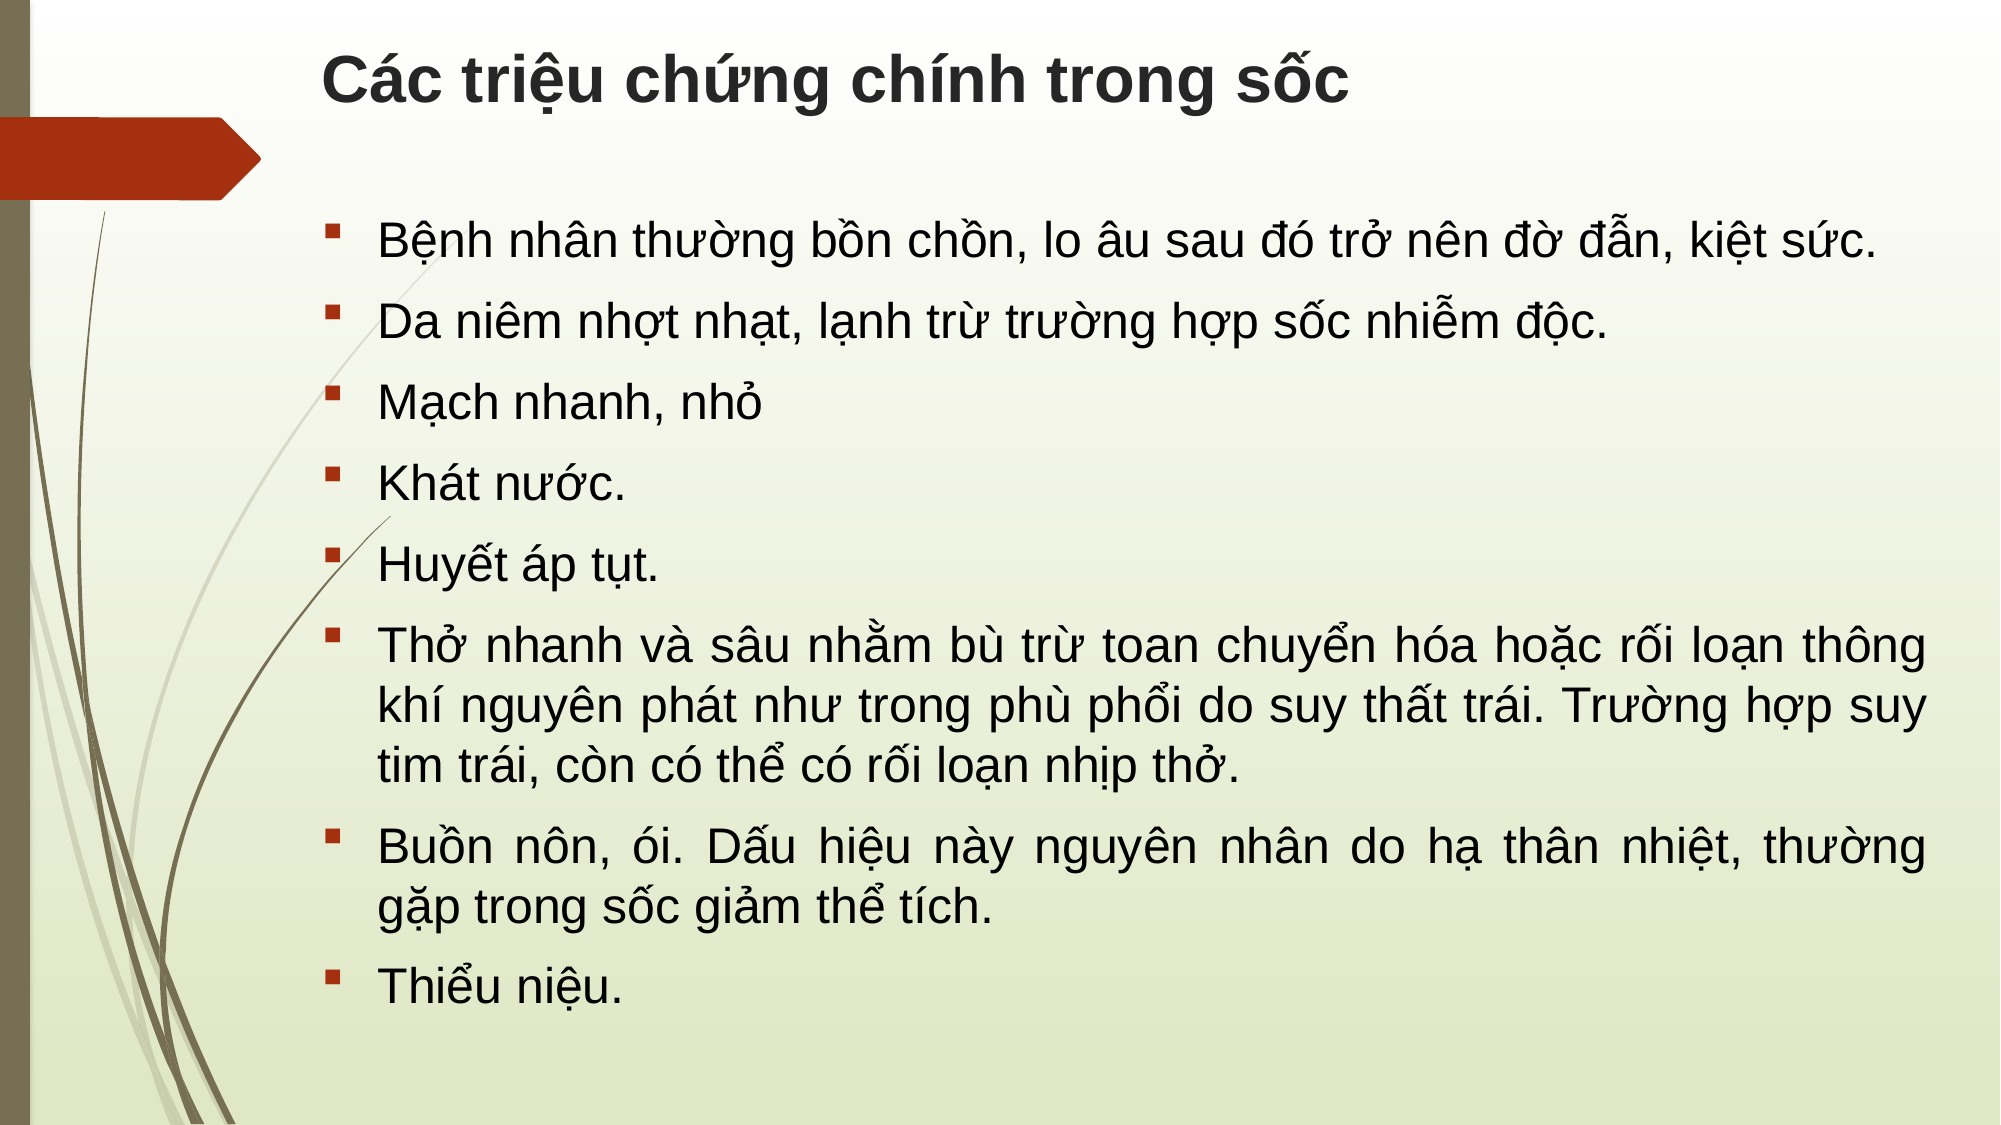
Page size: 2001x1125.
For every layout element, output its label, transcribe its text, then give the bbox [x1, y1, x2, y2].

list Bệnh nhân thường bồn chồn, lo âu sau đó trở nên đờ đẫn, kiệt sức. Da niêm nhợt nhạt, lạnh trừ trường hợp sốc nhiễm độc. Mạch nhanh, nhỏ Khát nước. Huyết áp tụt. Thở nhanh và sâu nhằm bù trừ toan chuyển hóa hoặc rối loạn thông khí nguyên phát như trong phù phổi do suy thất trái. Trường hợp suy tim trái, còn có thể có rối loạn nhịp thở. Buồn nôn, ói. Dấu hiệu này nguyên nhân do hạ thân nhiệt, thường gặp trong sốc giảm thể tích. Thiểu niệu. [306, 200, 1944, 1068]
title Các triệu chứng chính trong sốc [306, 28, 1944, 159]
